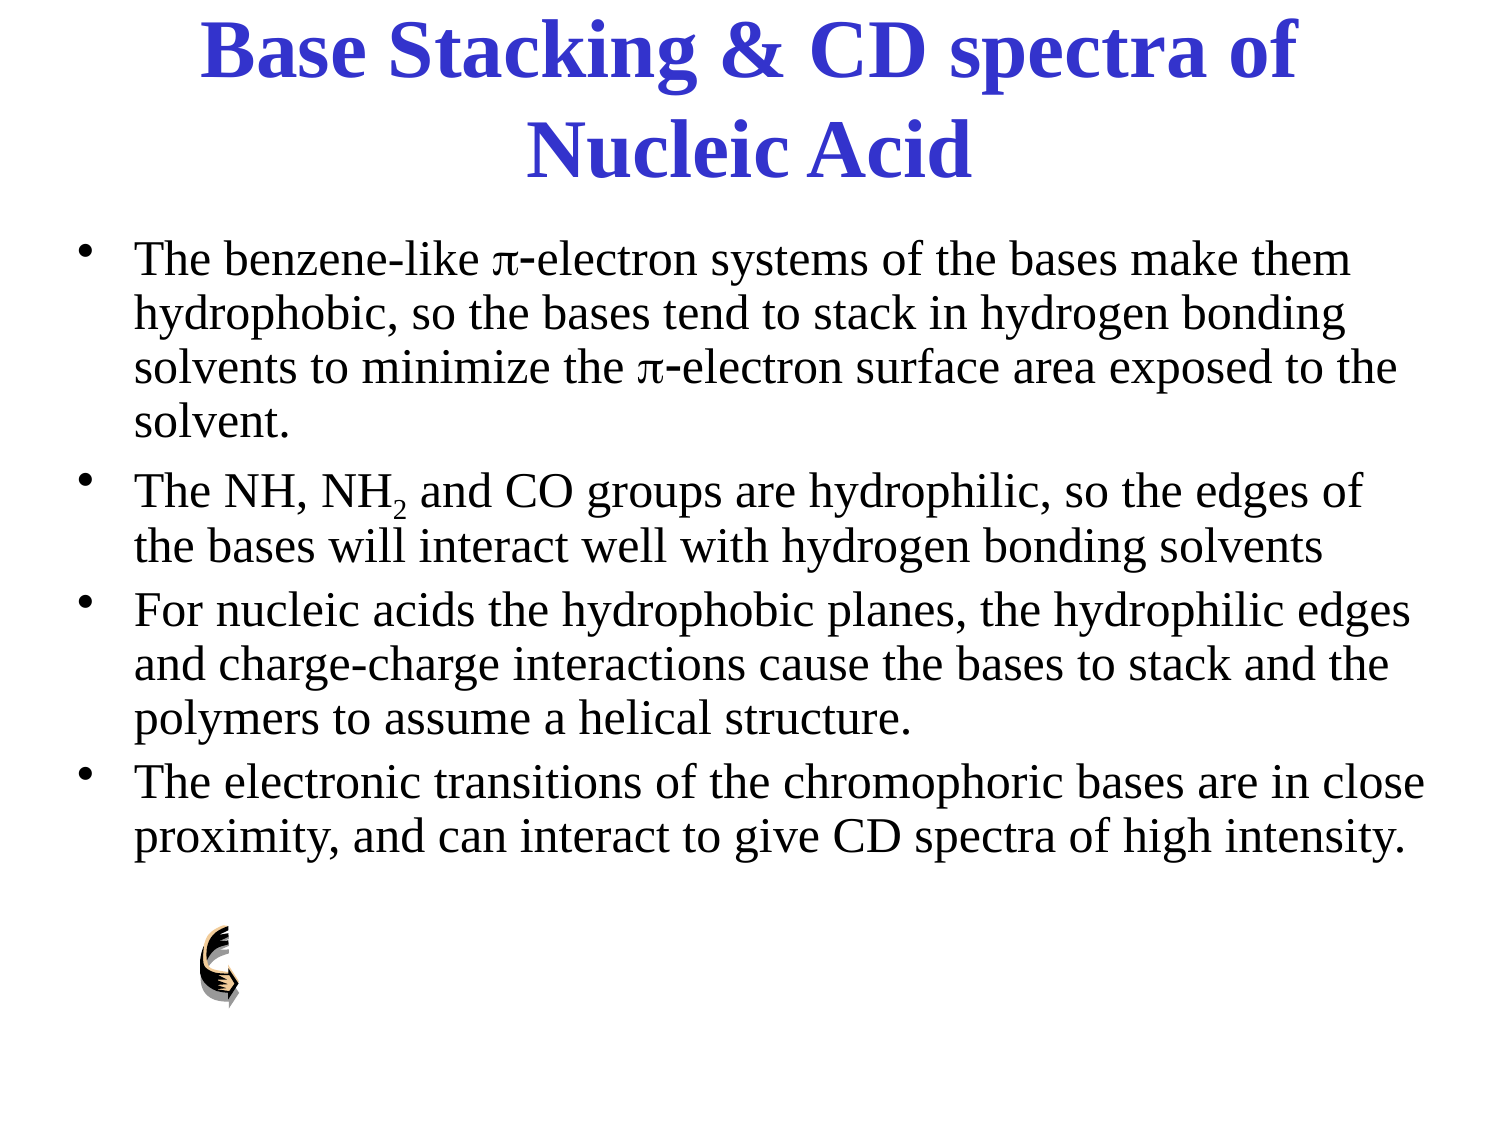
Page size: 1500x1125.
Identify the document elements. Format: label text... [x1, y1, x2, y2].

list The benzene-like p-electron systems of the bases make them hydrophobic, so the bases tend to stack in hydrogen bonding solvents to minimize the p-electron surface area exposed to the solvent. The NH, NH2 and CO groups are hydrophilic, so the edges of the bases will interact well with hydrogen bonding solvents For nucleic acids the hydrophobic planes, the hydrophilic edges and charge-charge interactions cause the bases to stack and the polymers to assume a helical structure. The electronic transitions of the chromophoric bases are in close proximity, and can interact to give CD spectra of high intensity. [62, 224, 1451, 751]
title Base Stacking & CD spectra of Nucleic Acid [112, 0, 1388, 188]
picture [199, 924, 241, 1010]
